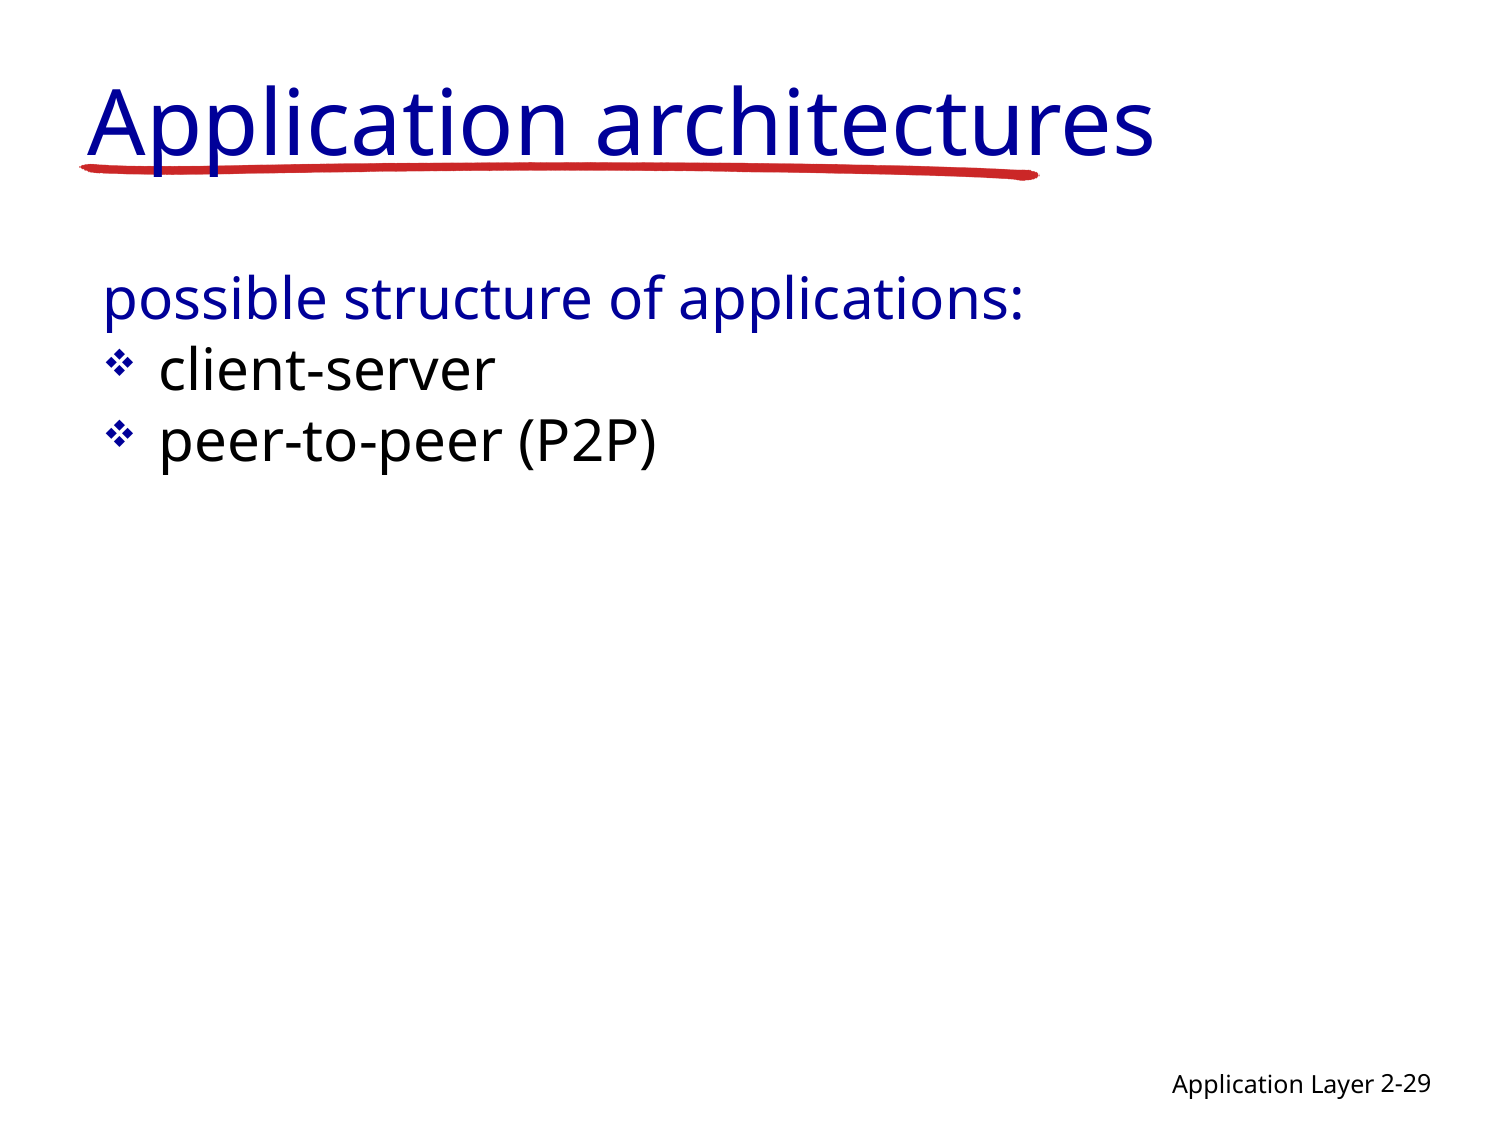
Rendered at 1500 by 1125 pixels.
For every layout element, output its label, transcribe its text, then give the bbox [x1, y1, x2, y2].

slide_number 2-29 [1365, 1059, 1477, 1106]
title Application architectures [72, 34, 1348, 204]
picture [75, 157, 1051, 187]
list possible structure of applications: client-server peer-to-peer (P2P) [87, 264, 1363, 1027]
footer Application Layer [914, 1060, 1391, 1109]
